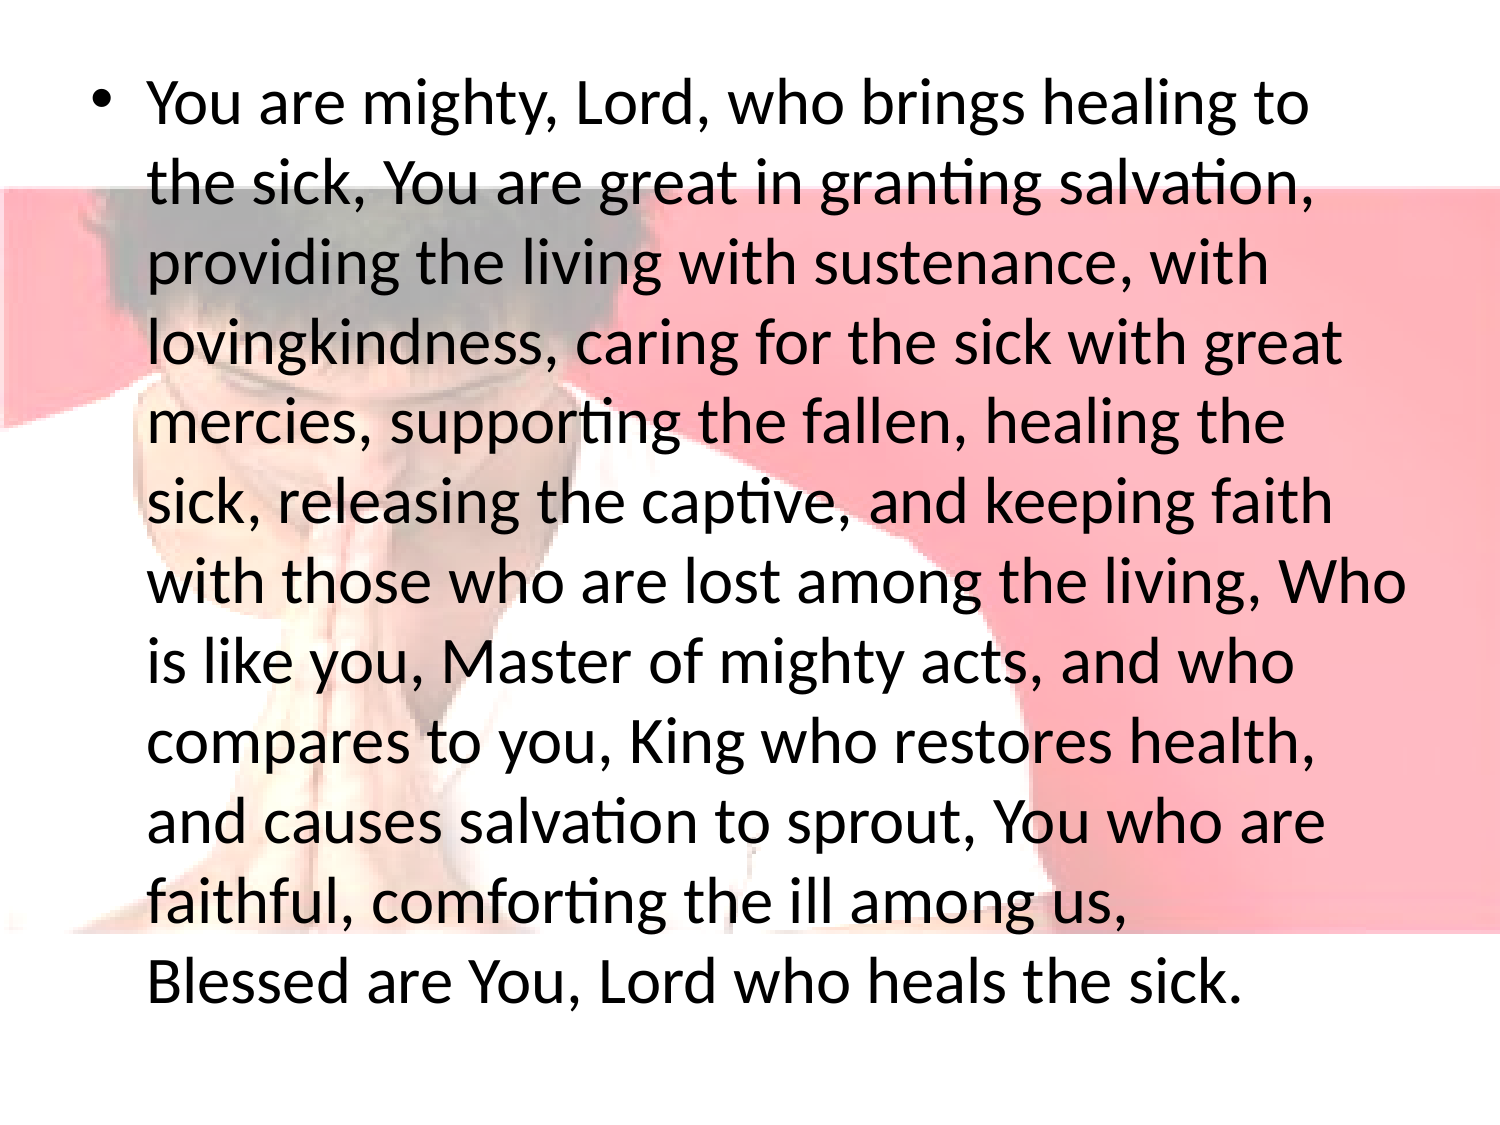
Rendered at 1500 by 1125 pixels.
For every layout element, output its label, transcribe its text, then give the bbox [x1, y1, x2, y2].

list You are mighty, Lord, who brings healing to the sick, You are great in granting salvation, providing the living with sustenance, with lovingkindness, caring for the sick with great mercies, supporting the fallen, healing the sick, releasing the captive, and keeping faith with those who are lost among the living, Who is like you, Master of mighty acts, and who compares to you, King who restores health, and causes salvation to sprout, You who are faithful, comforting the ill among us, Blessed are You, Lord who heals the sick. [74, 49, 1426, 1006]
